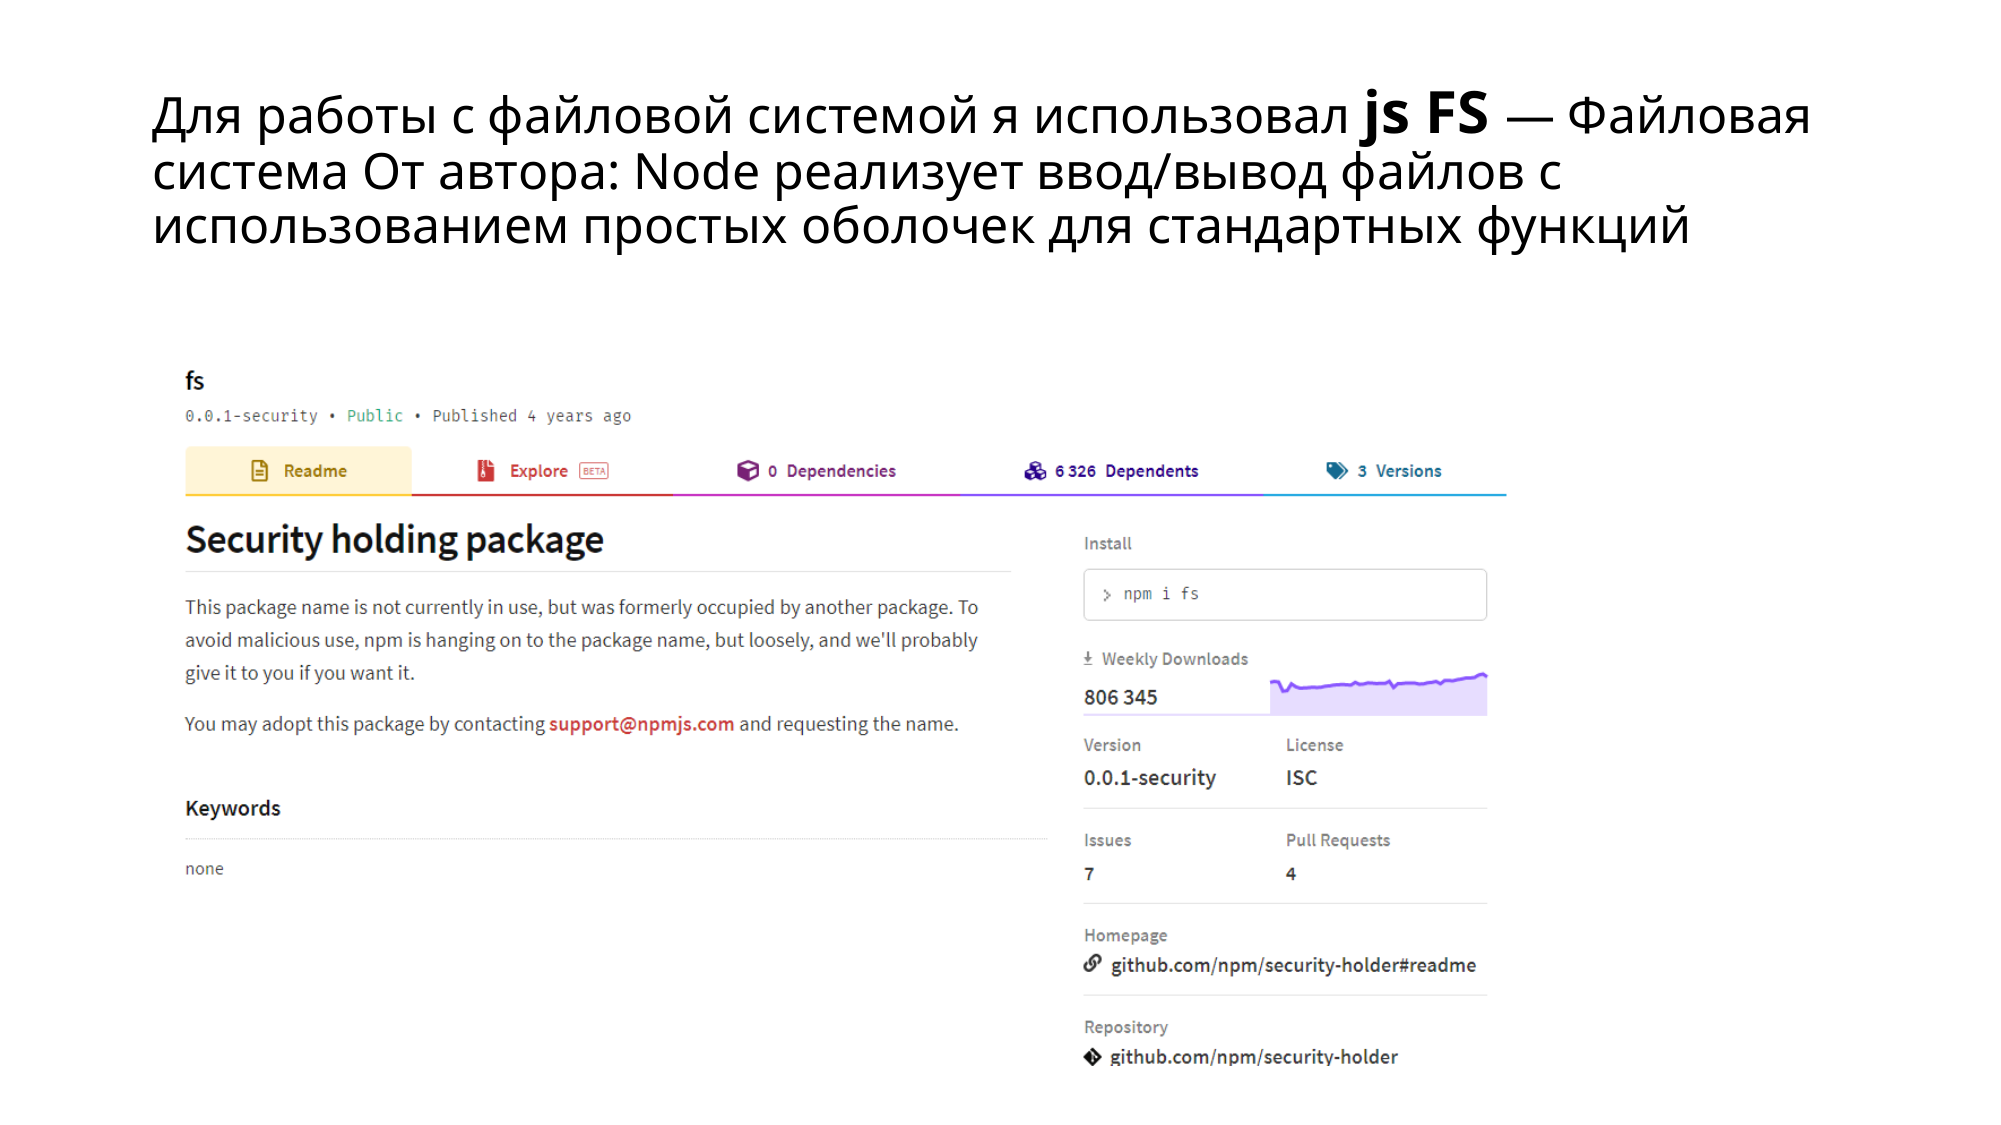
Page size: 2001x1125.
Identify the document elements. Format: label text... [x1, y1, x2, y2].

title Для работы с файловой системой я использовал js FS — Файловая система От автора: Node реализует ввод/вывод файлов с использованием простых оболочек для стандартных функций [137, 59, 1863, 278]
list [137, 332, 1545, 1066]
